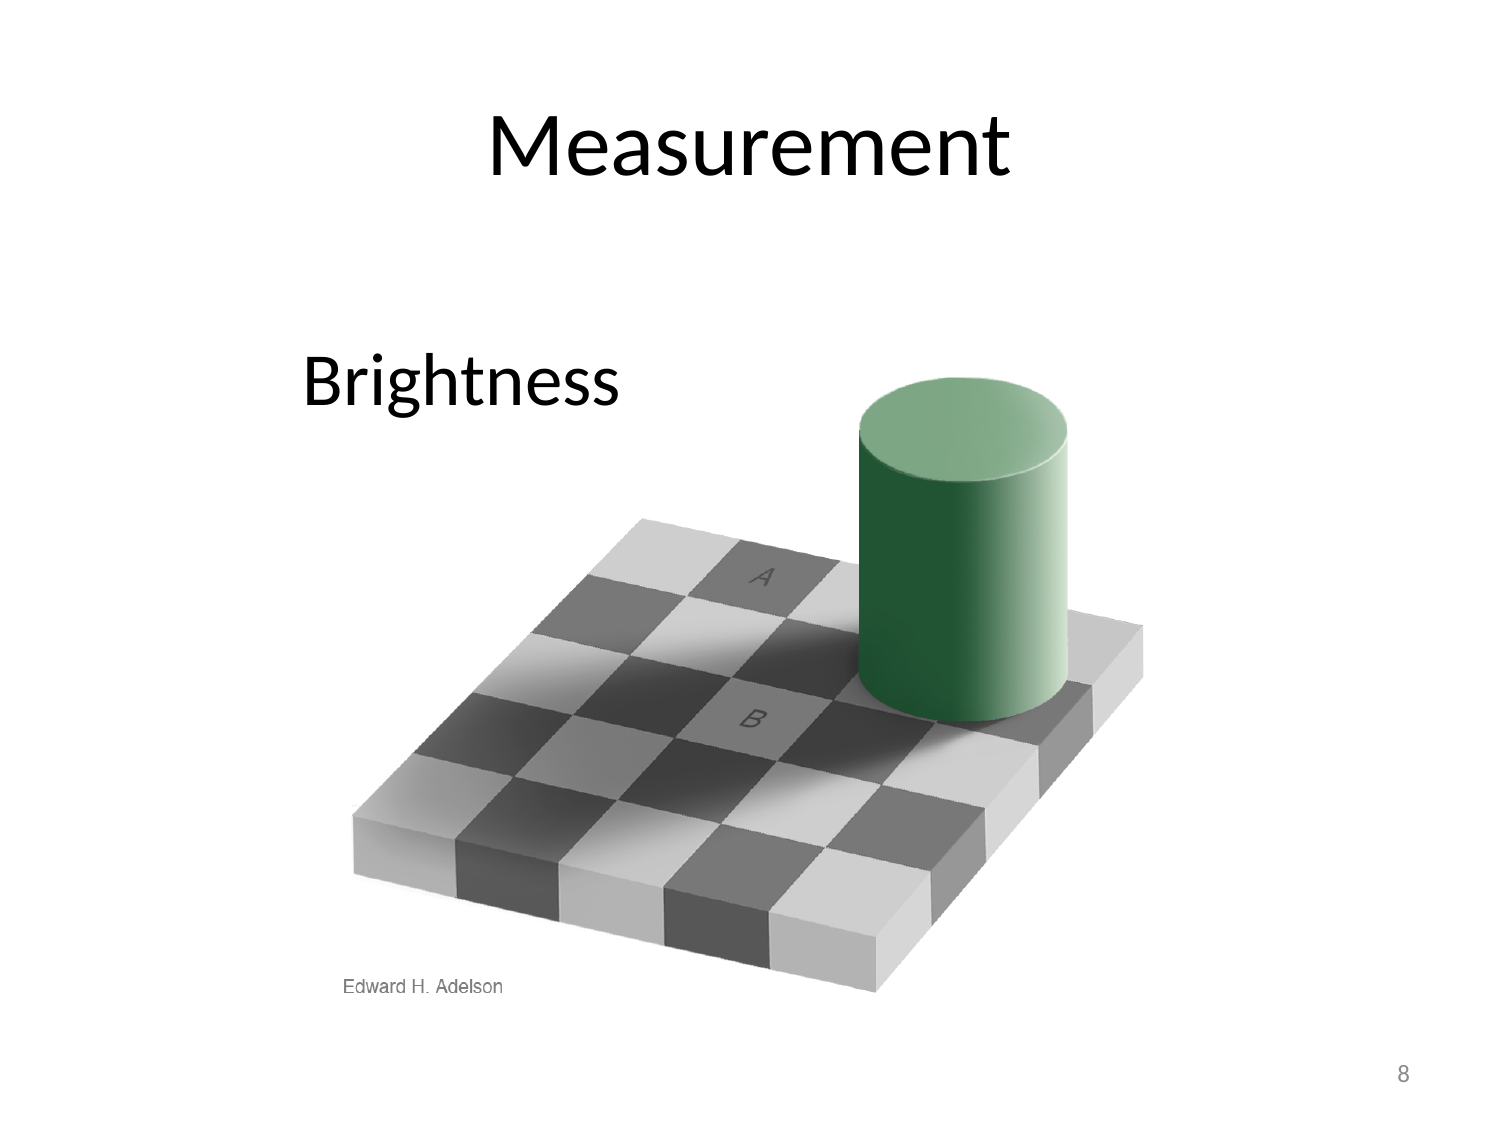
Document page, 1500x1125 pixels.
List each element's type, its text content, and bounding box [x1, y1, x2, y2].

picture [328, 351, 1172, 1008]
title Measurement [75, 45, 1425, 233]
slide_number 8 [1074, 1042, 1425, 1103]
text_box Brightness [287, 322, 679, 428]
